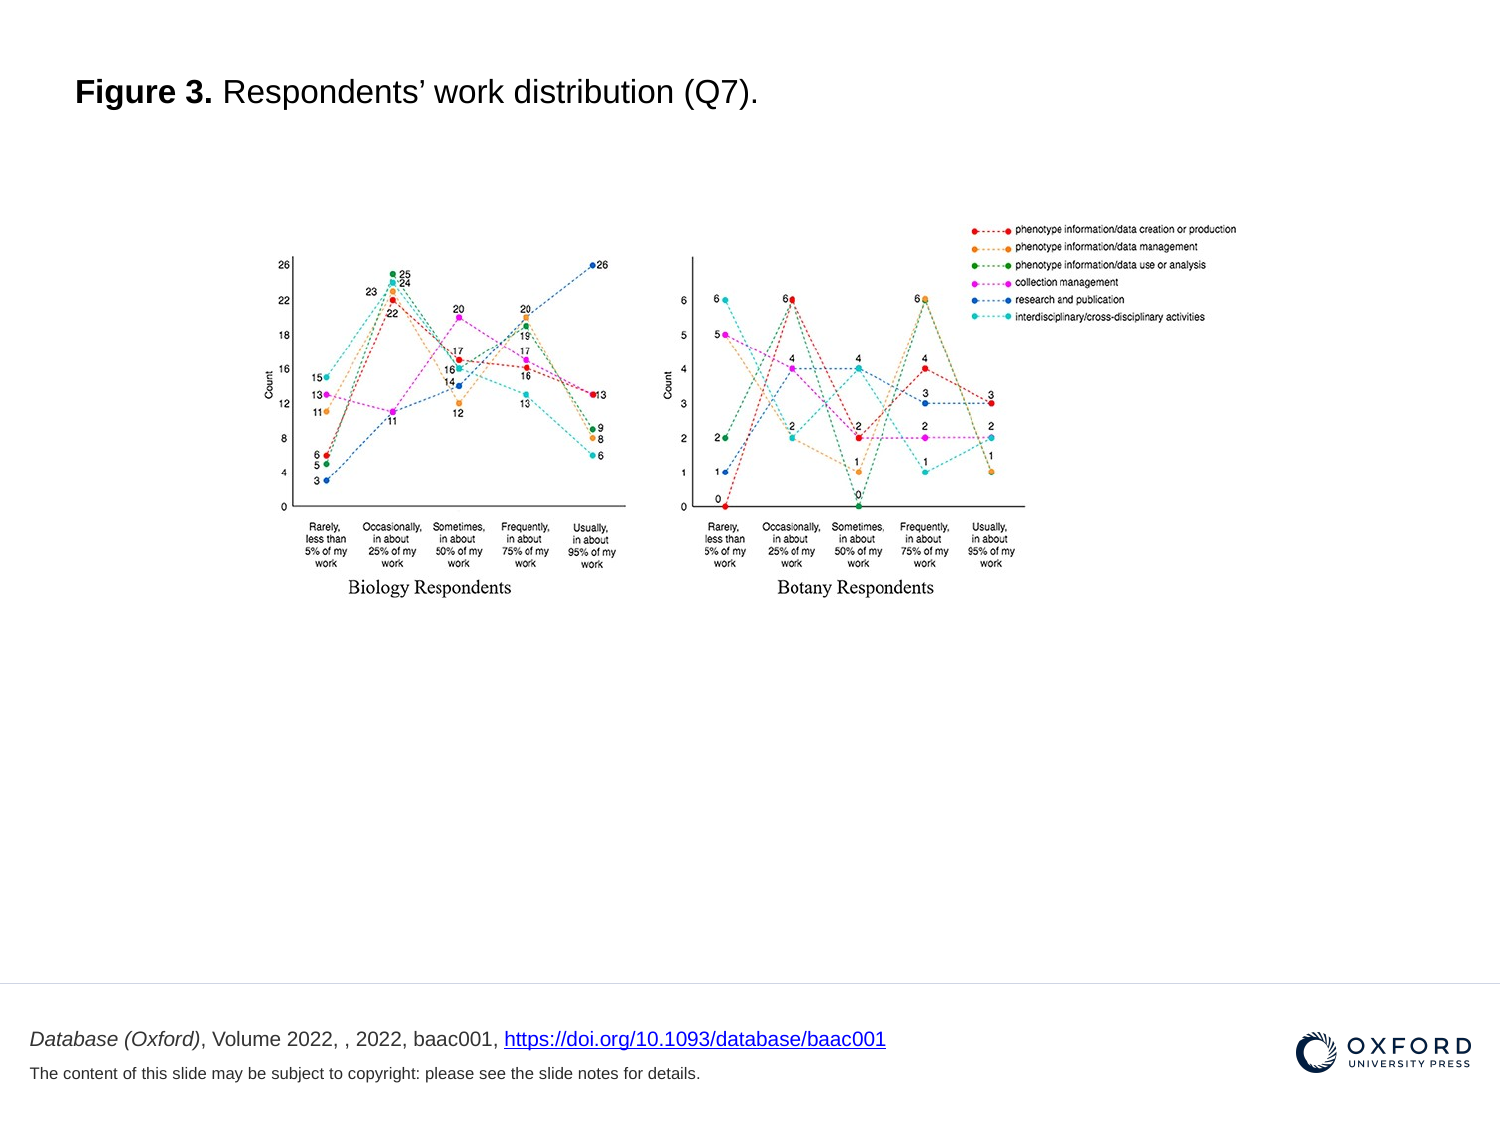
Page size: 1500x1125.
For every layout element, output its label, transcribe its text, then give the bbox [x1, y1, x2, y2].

footer Database (Oxford), Volume 2022, , 2022, baac001, https://doi.org/10.1093/database/baac001 The content of this slide may be subject to copyright: please see the slide notes for details. [0, 983, 1260, 1125]
title Figure 3. Respondents’ work distribution (Q7). [75, 69, 1078, 171]
picture [1296, 1032, 1471, 1073]
picture [262, 224, 1238, 598]
